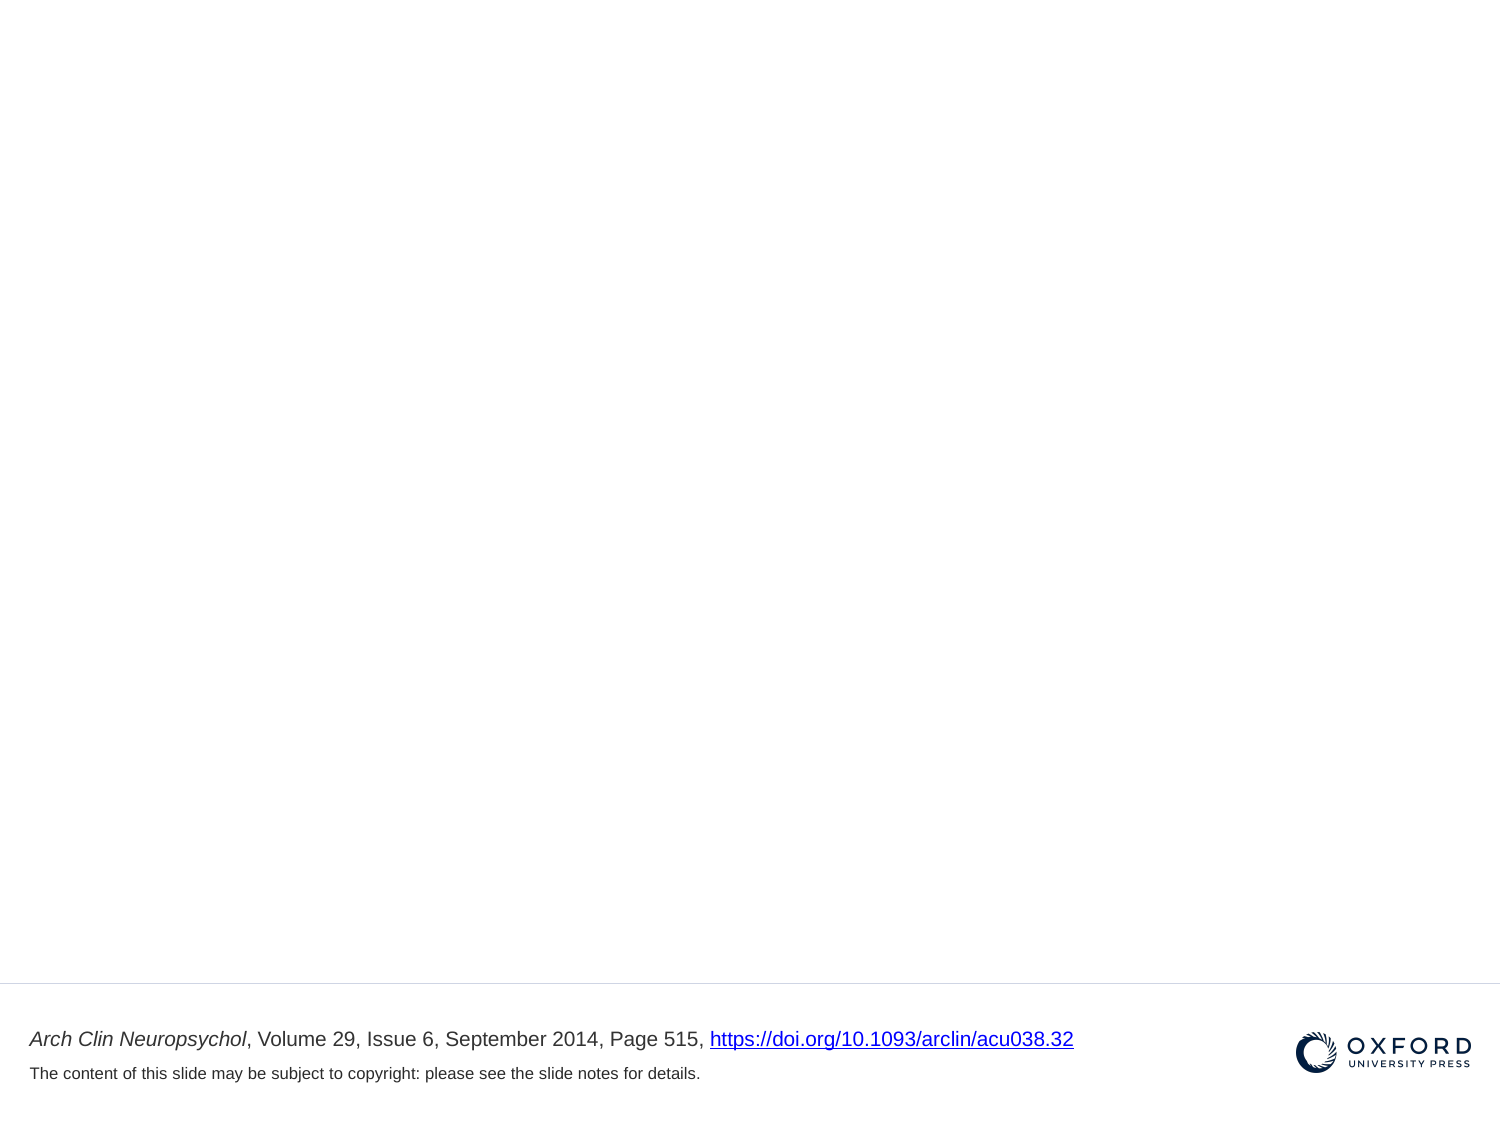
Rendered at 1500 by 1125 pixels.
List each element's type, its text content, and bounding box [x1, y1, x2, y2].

footer Arch Clin Neuropsychol, Volume 29, Issue 6, September 2014, Page 515, https://doi.org/10.1093/arclin/acu038.32 The content of this slide may be subject to copyright: please see the slide notes for details. [0, 983, 1260, 1125]
picture [1296, 1032, 1471, 1073]
